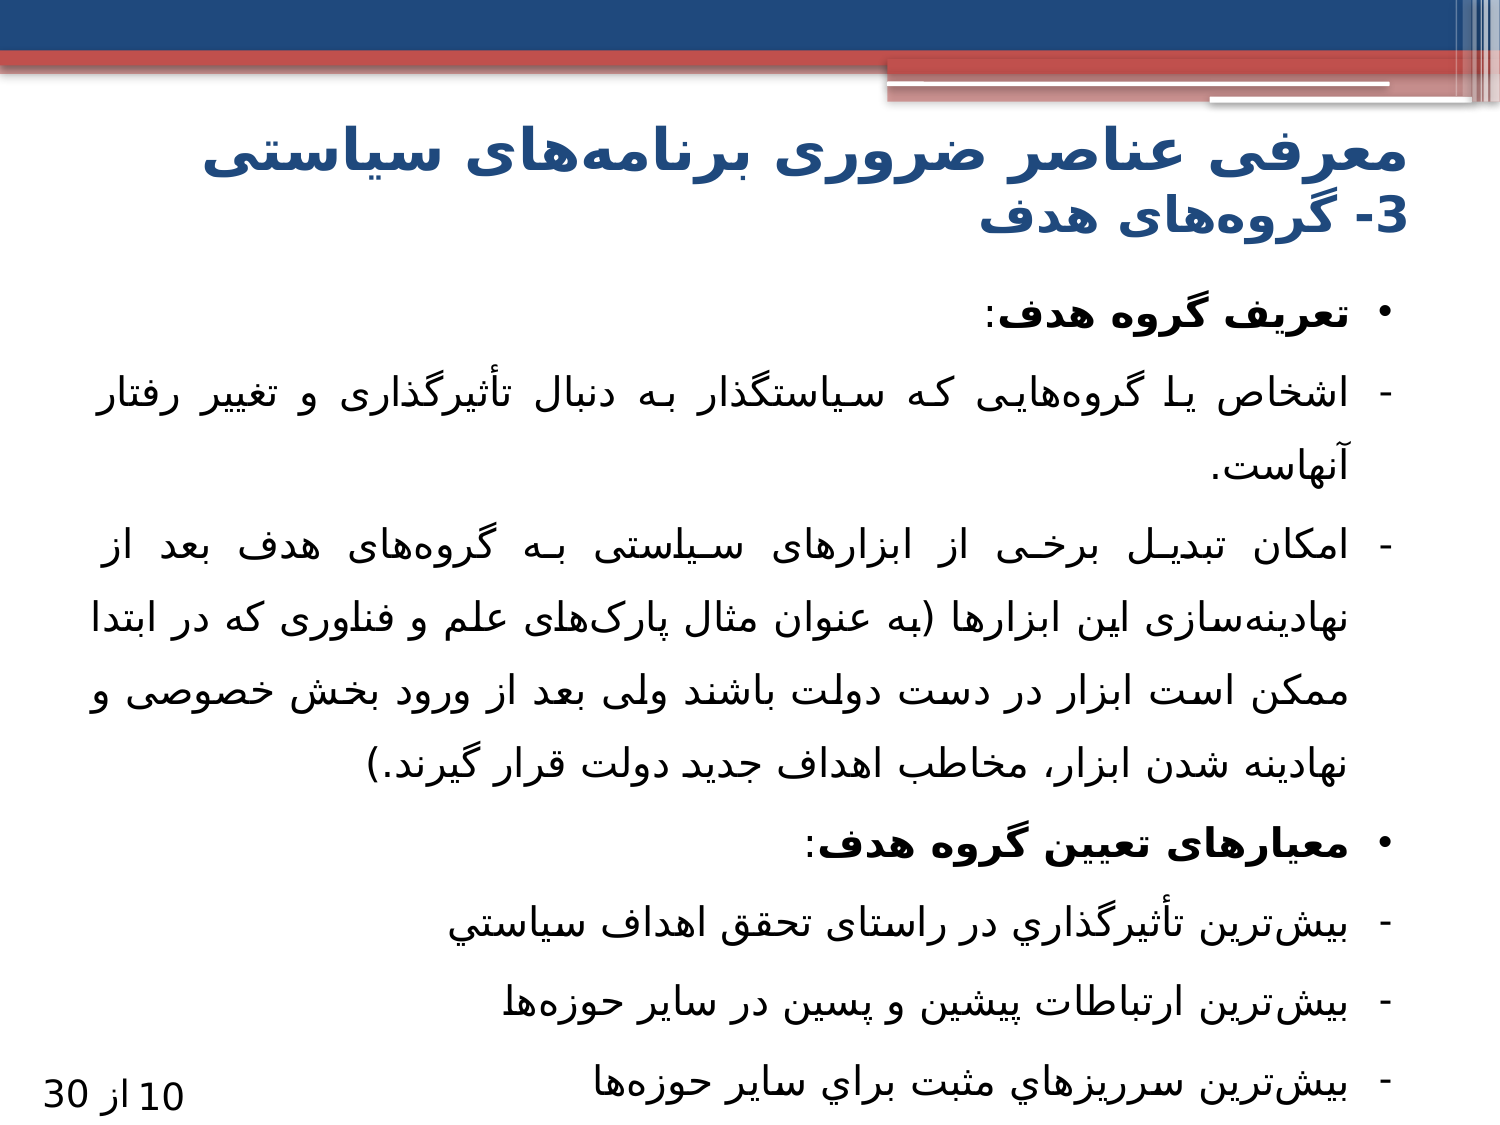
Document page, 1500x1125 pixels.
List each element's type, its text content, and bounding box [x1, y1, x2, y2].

title معرفی عناصر ضروری برنامه‌های سیاستی 3- گروه‌های هدف [75, 90, 1425, 254]
slide_number 10 [75, 1065, 200, 1125]
footer از 30 [0, 1062, 195, 1125]
list تعریف گروه هدف: اشخاص یا گروه‌هایی که سیاستگذار به دنبال تأثیرگذاری و تغییر رفتار آنهاست. امکان تبدیل برخی از ابزارهای سیاستی به گروه‌های هدف بعد از نهادینه‌سازی این ابزارها (به عنوان مثال پارک‌های علم و فناوری که در ابتدا ممکن است ابزار در دست دولت باشند ولی بعد از ورود بخش خصوصی و نهادینه شدن ابزار، مخاطب اهداف جدید دولت قرار گیرند.) معیارهای تعیین گروه هدف: بيش‌ترين تأثيرگذاري در راستای تحقق اهداف سياستي بيش‌ترين ارتباطات پيشين و پسين در ساير حوزه‌ها بيش‌ترين سرريزهاي مثبت براي ساير حوزه‌ها بيش‌ترين توانايي دروني کردن دانش و تجربه ناشی از فعاليت فناورانه حمايت شده، براي کاربرد مجدد [75, 254, 1425, 1106]
